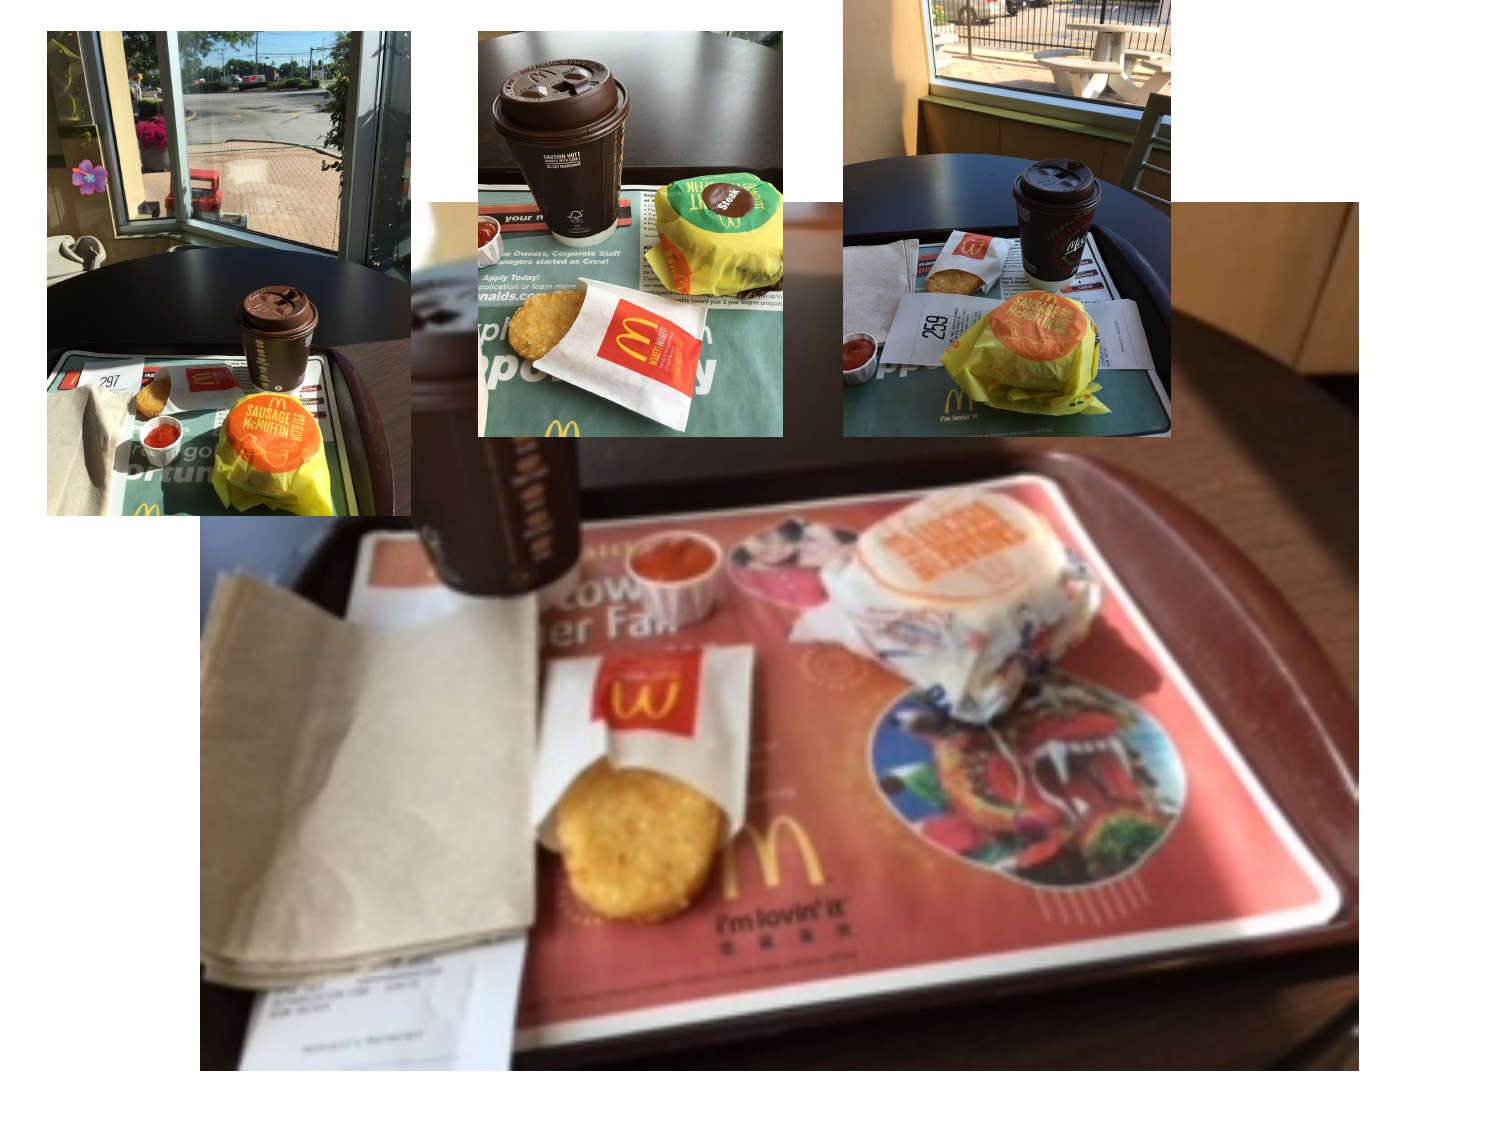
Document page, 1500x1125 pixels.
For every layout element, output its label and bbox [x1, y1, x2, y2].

picture [46, 0, 1359, 1072]
